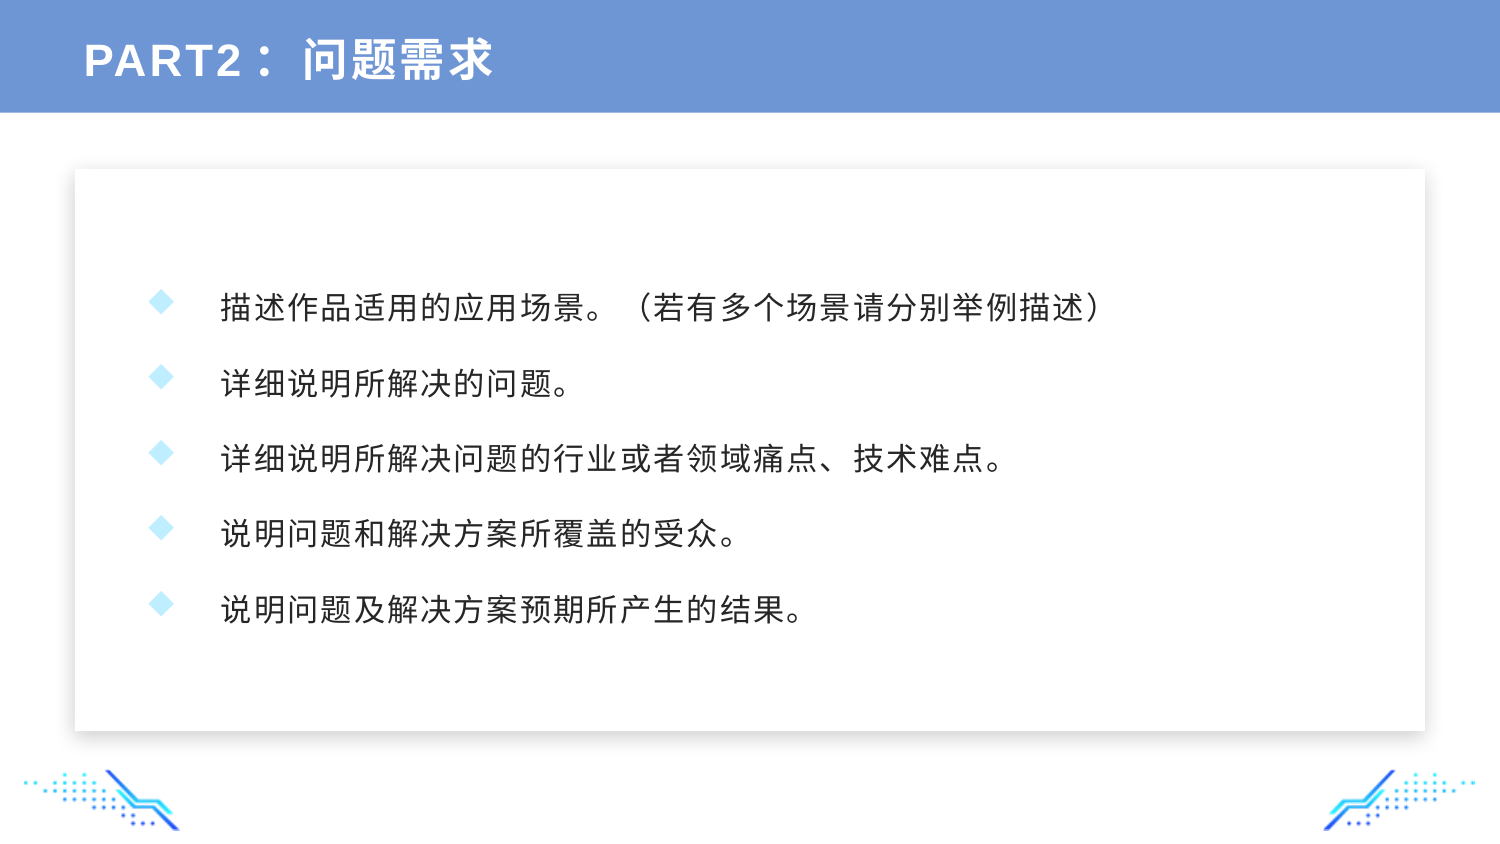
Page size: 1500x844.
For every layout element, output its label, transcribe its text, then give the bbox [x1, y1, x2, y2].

text_box [74, 168, 1426, 732]
text_box 描述作品适用的应用场景。（若有多个场景请分别举例描述） 详细说明所解决的问题。 详细说明所解决问题的行业或者领域痛点、技术难点。 说明问题和解决方案所覆盖的受众。 说明问题及解决方案预期所产生的结果。 [131, 206, 1369, 694]
text_box PART2：问题需求 [74, 18, 1425, 94]
picture [1323, 769, 1475, 831]
picture [24, 769, 180, 831]
text_box [0, 0, 1500, 114]
